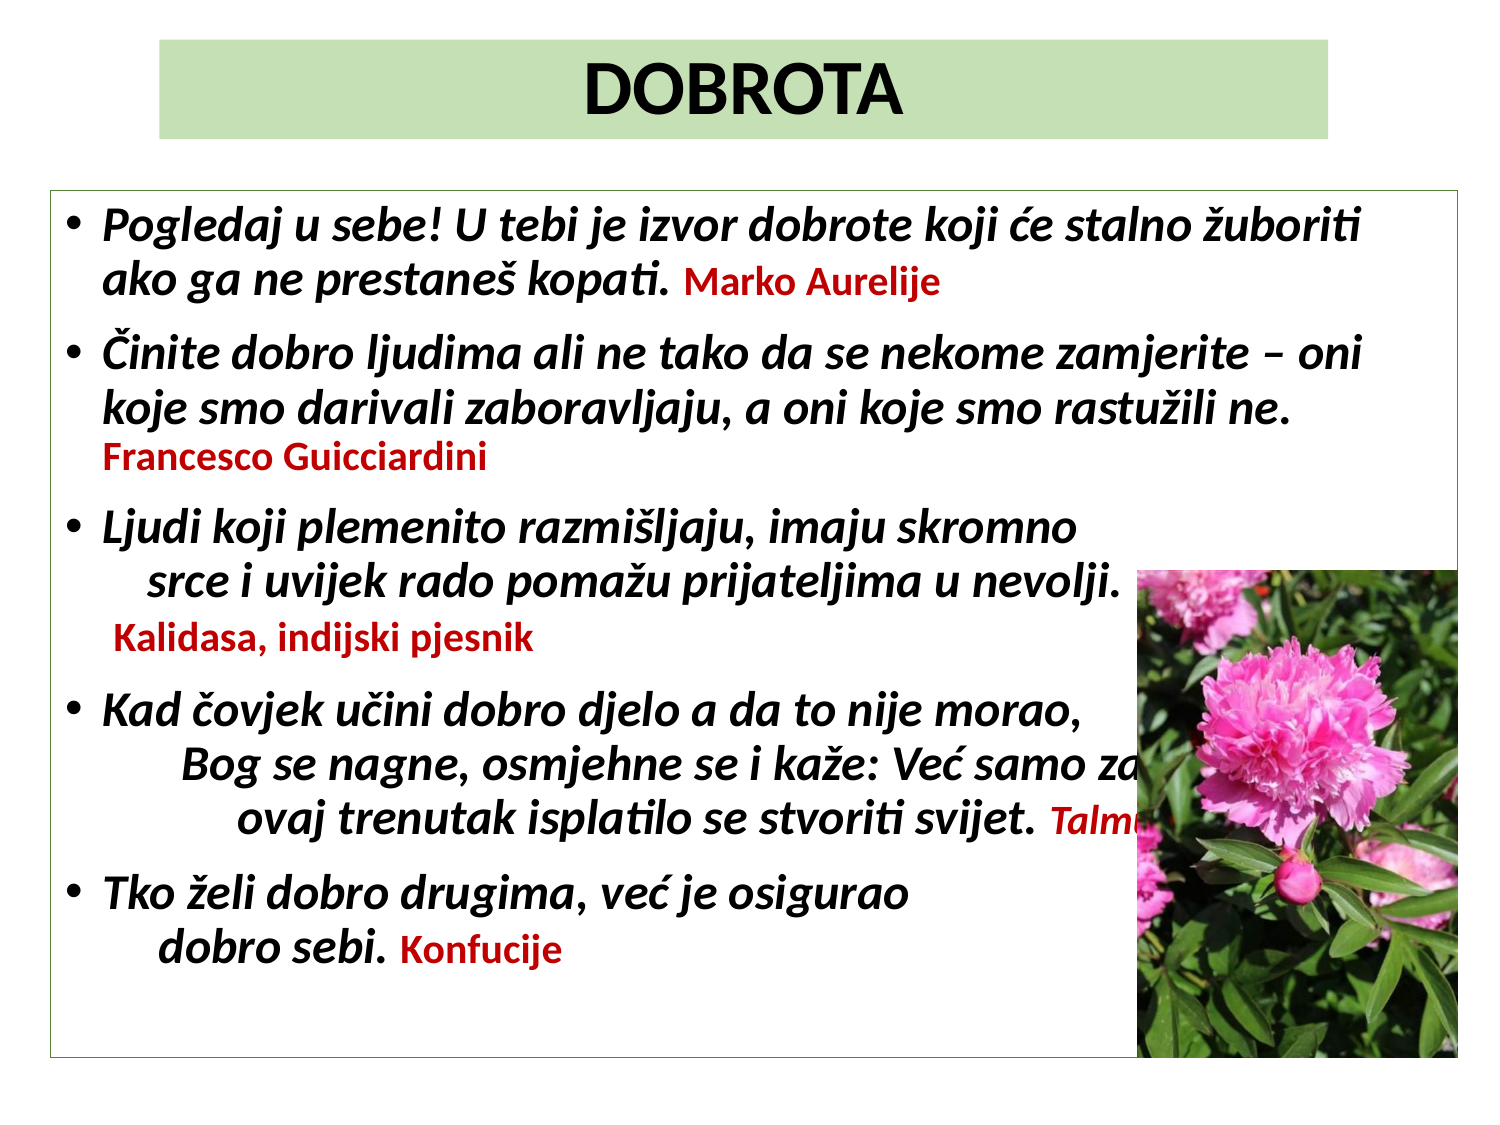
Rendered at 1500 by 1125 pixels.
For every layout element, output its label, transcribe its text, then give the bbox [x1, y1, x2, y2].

title DOBROTA [159, 39, 1329, 140]
picture [1137, 570, 1458, 1058]
list Pogledaj u sebe! U tebi je izvor dobrote koji će stalno žuboriti ako ga ne prestaneš kopati. Marko Aurelije Činite dobro ljudima ali ne tako da se nekome zamjerite – oni koje smo darivali zaboravljaju, a oni koje smo rastužili ne. Francesco Guicciardini Ljudi koji plemenito razmišljaju, imaju skromno srce i uvijek rado pomažu prijateljima u nevolji. Kalidasa, indijski pjesnik Kad čovjek učini dobro djelo a da to nije morao, Bog se nagne, osmjehne se i kaže: Već samo za ovaj trenutak isplatilo se stvoriti svijet. Talmud Tko želi dobro drugima, već je osigurao dobro sebi. Konfucije [50, 190, 1458, 1058]
